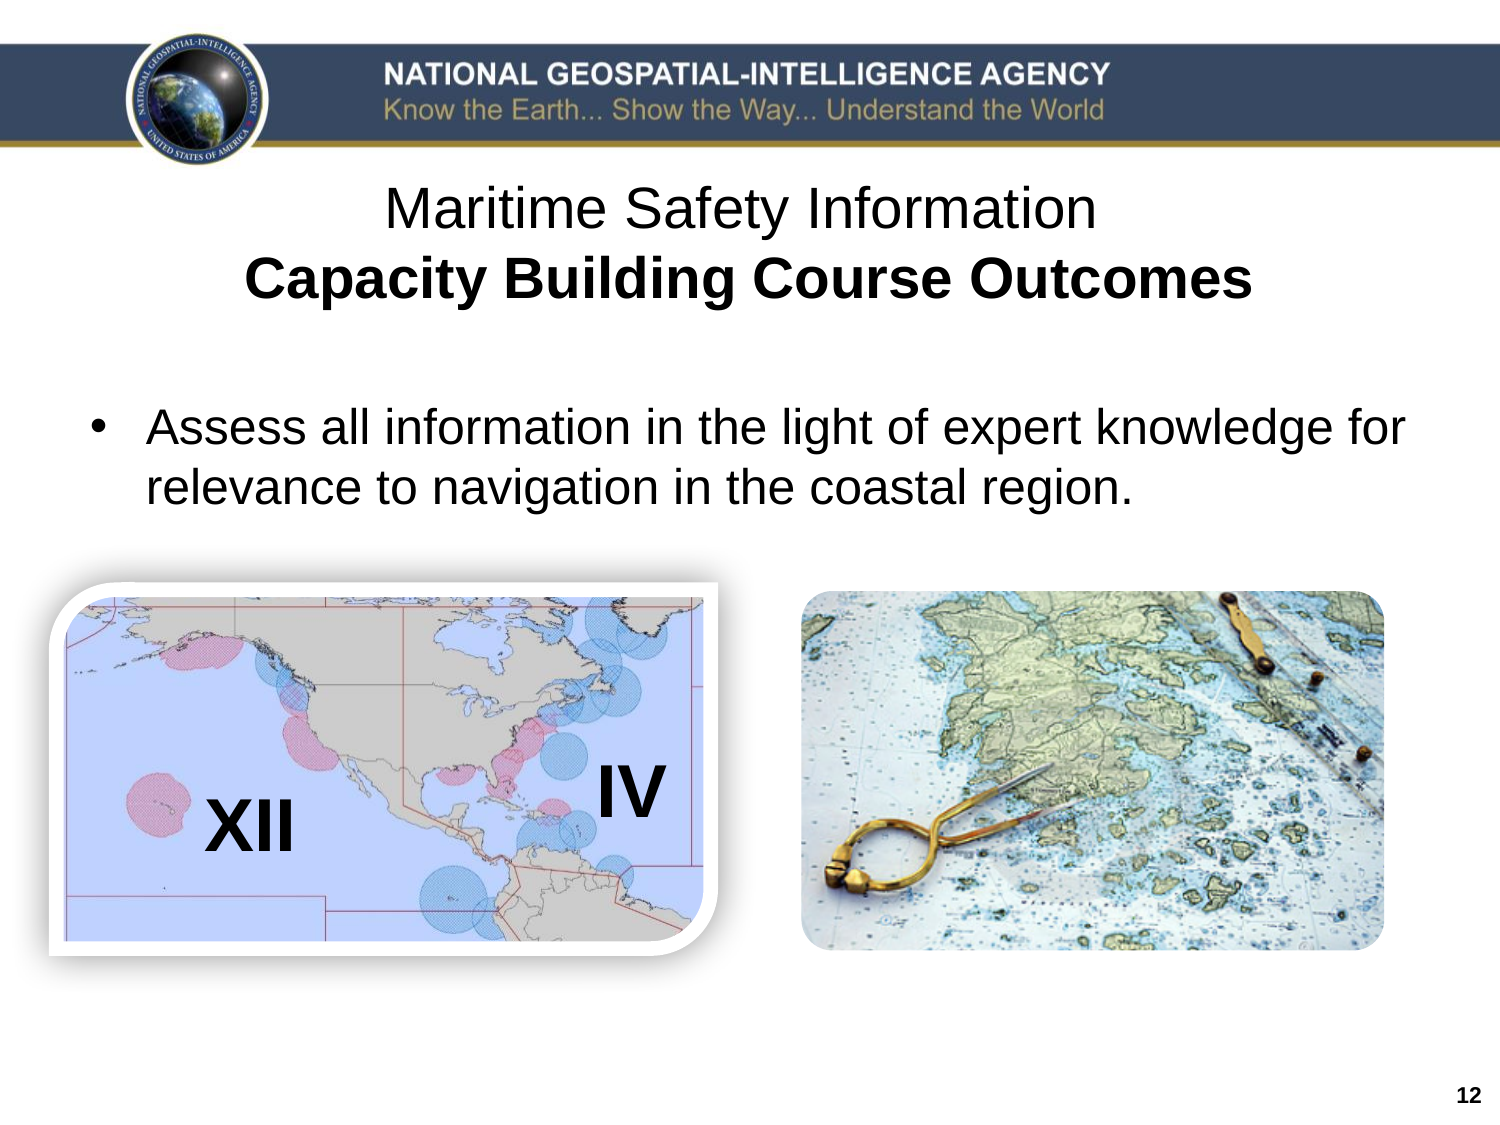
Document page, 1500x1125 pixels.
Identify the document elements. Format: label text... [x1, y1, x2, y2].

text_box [55, 589, 711, 949]
list Assess all information in the light of expert knowledge for relevance to navigation in the coastal region. [75, 387, 1425, 1005]
picture [801, 590, 1385, 951]
title Maritime Safety Information Capacity Building Course Outcomes [75, 162, 1425, 350]
picture [0, 24, 1500, 175]
